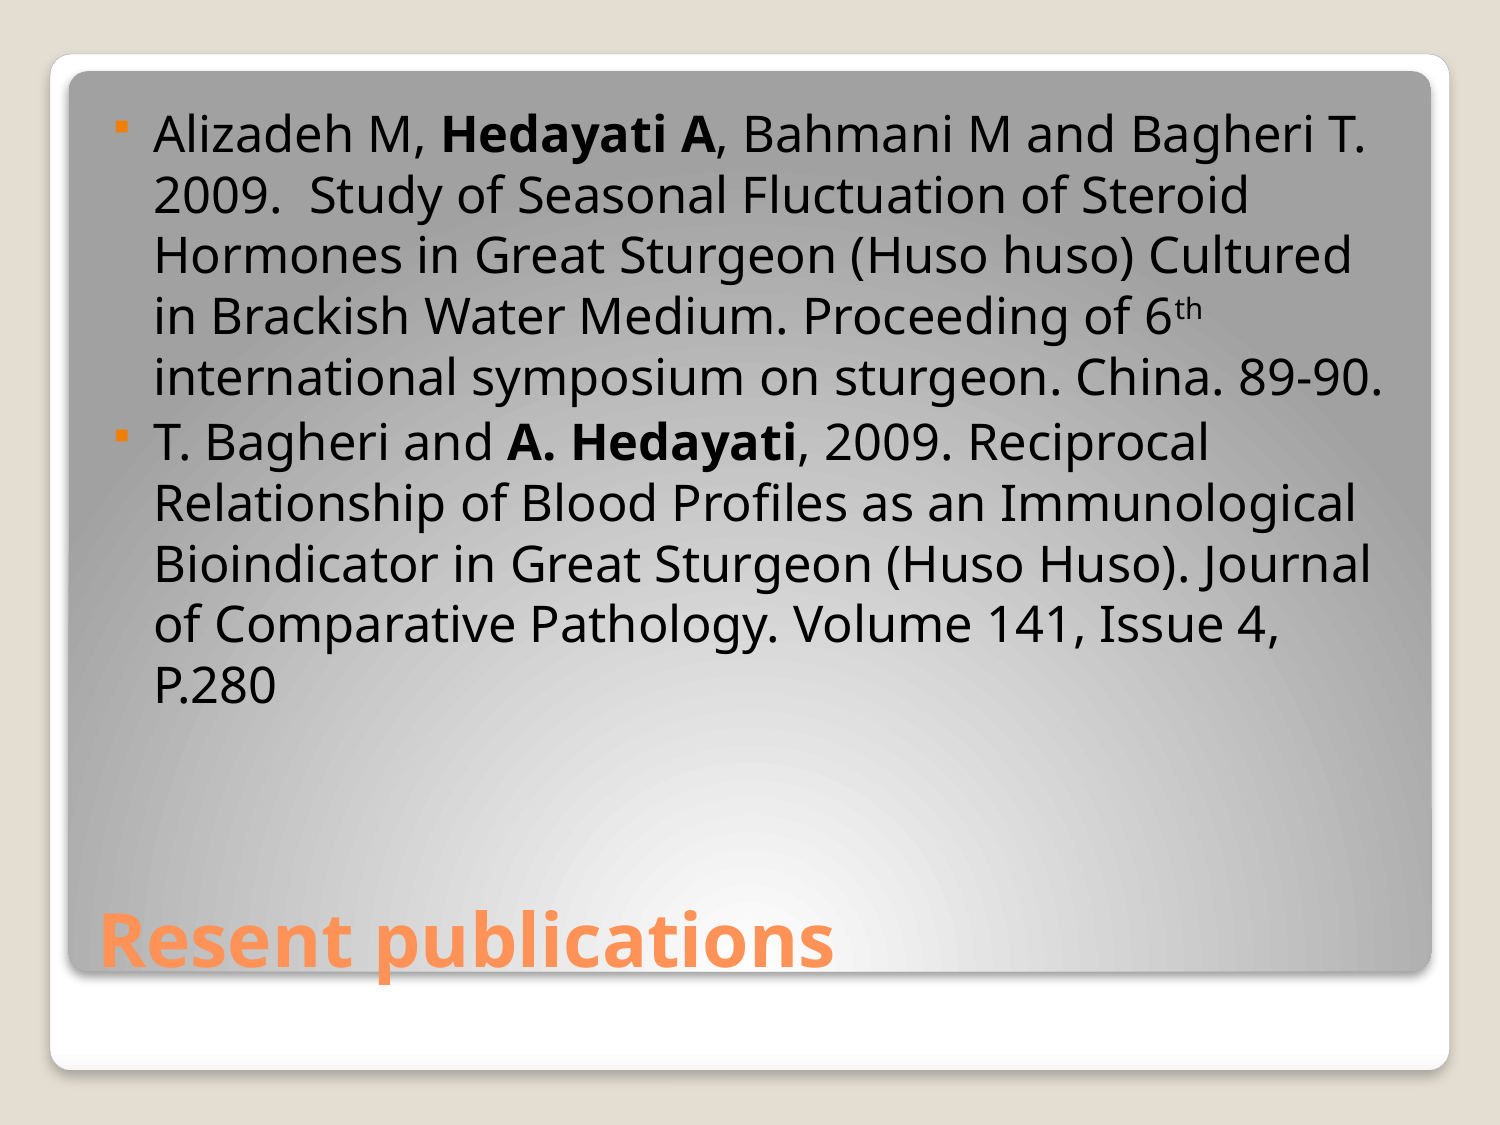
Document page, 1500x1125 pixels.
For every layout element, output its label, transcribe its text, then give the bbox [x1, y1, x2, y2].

title Resent publications [82, 817, 1425, 990]
list Alizadeh M, Hedayati A, Bahmani M and Bagheri T. 2009. Study of Seasonal Fluctuation of Steroid Hormones in Great Sturgeon (Huso huso) Cultured in Brackish Water Medium. Proceeding of 6th international symposium on sturgeon. China. 89-90. T. Bagheri and A. Hedayati, 2009. Reciprocal Relationship of Blood Profiles as an Immunological Bioindicator in Great Sturgeon (Huso Huso). Journal of Comparative Pathology. Volume 141, Issue 4, P.280 [82, 86, 1425, 774]
